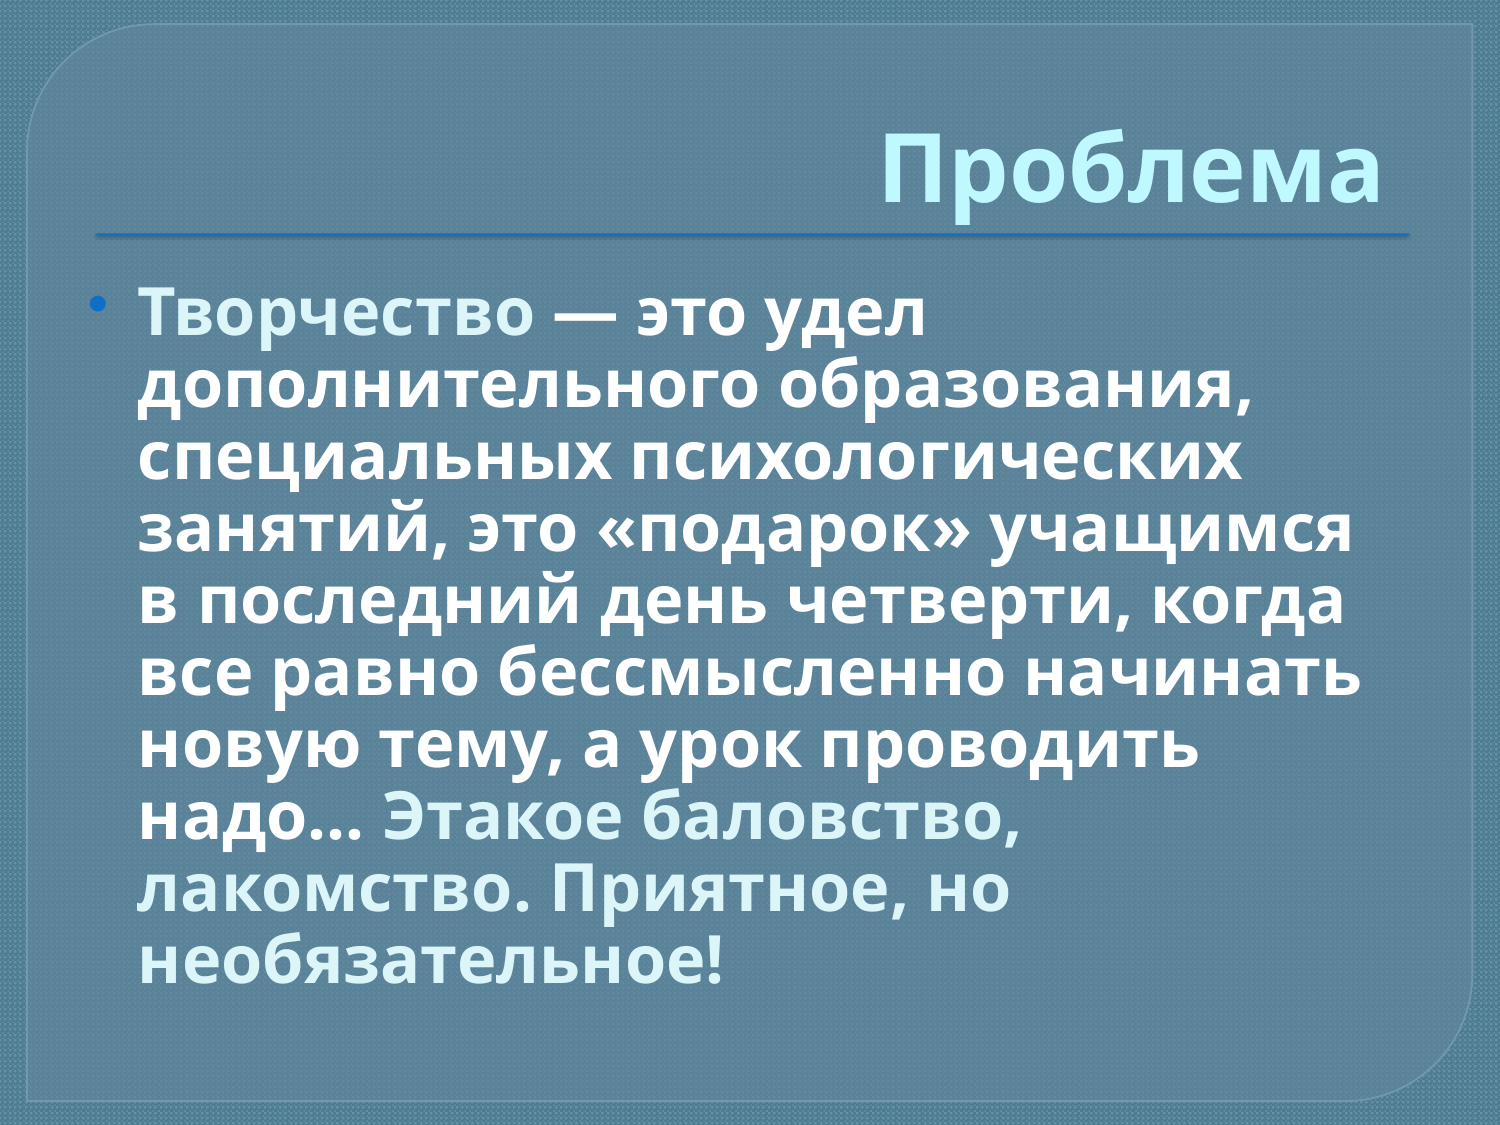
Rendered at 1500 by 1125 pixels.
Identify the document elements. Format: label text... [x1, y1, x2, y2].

list Творчество — это удел дополнительного образования, специальных психологических занятий, это «подарок» учащимся в последний день четверти, когда все равно бессмысленно начинать новую тему, а урок проводить надо... Этакое баловство, лакомство. Приятное, но необязательное! [74, 269, 1426, 1013]
title Проблема [75, 41, 1425, 230]
